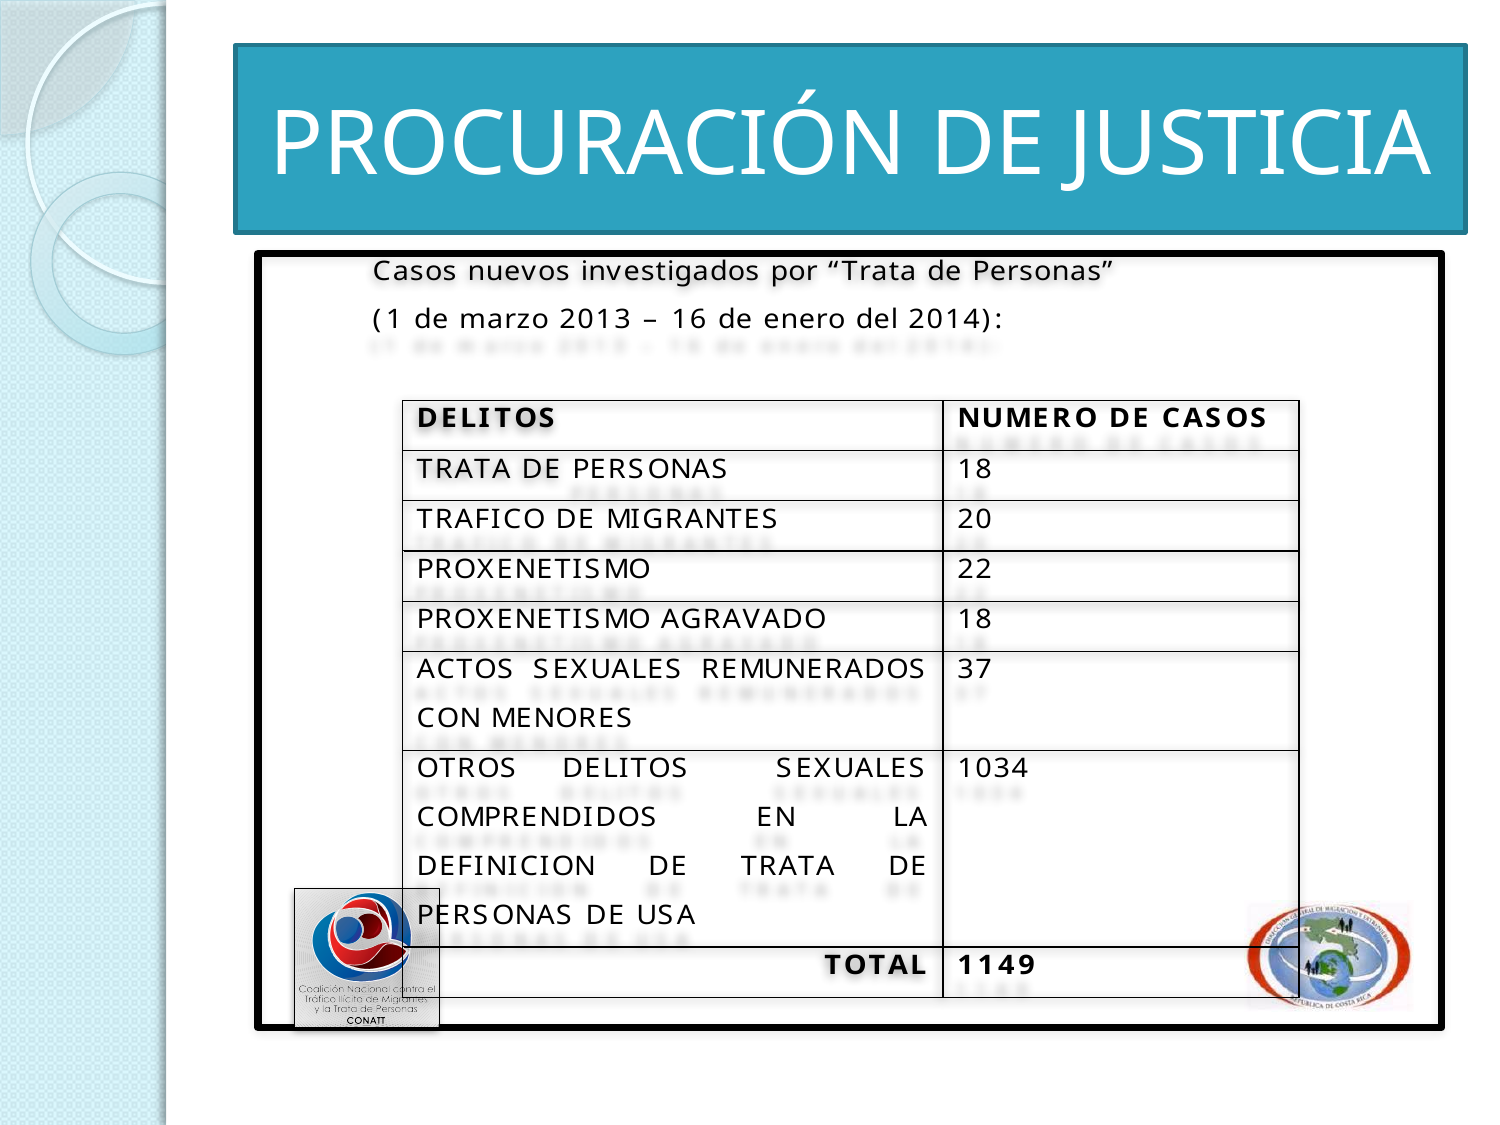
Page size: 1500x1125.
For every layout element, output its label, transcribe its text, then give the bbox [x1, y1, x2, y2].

chart [235, 237, 1466, 1044]
title PROCURACIÓN DE JUSTICIA [233, 43, 1468, 235]
